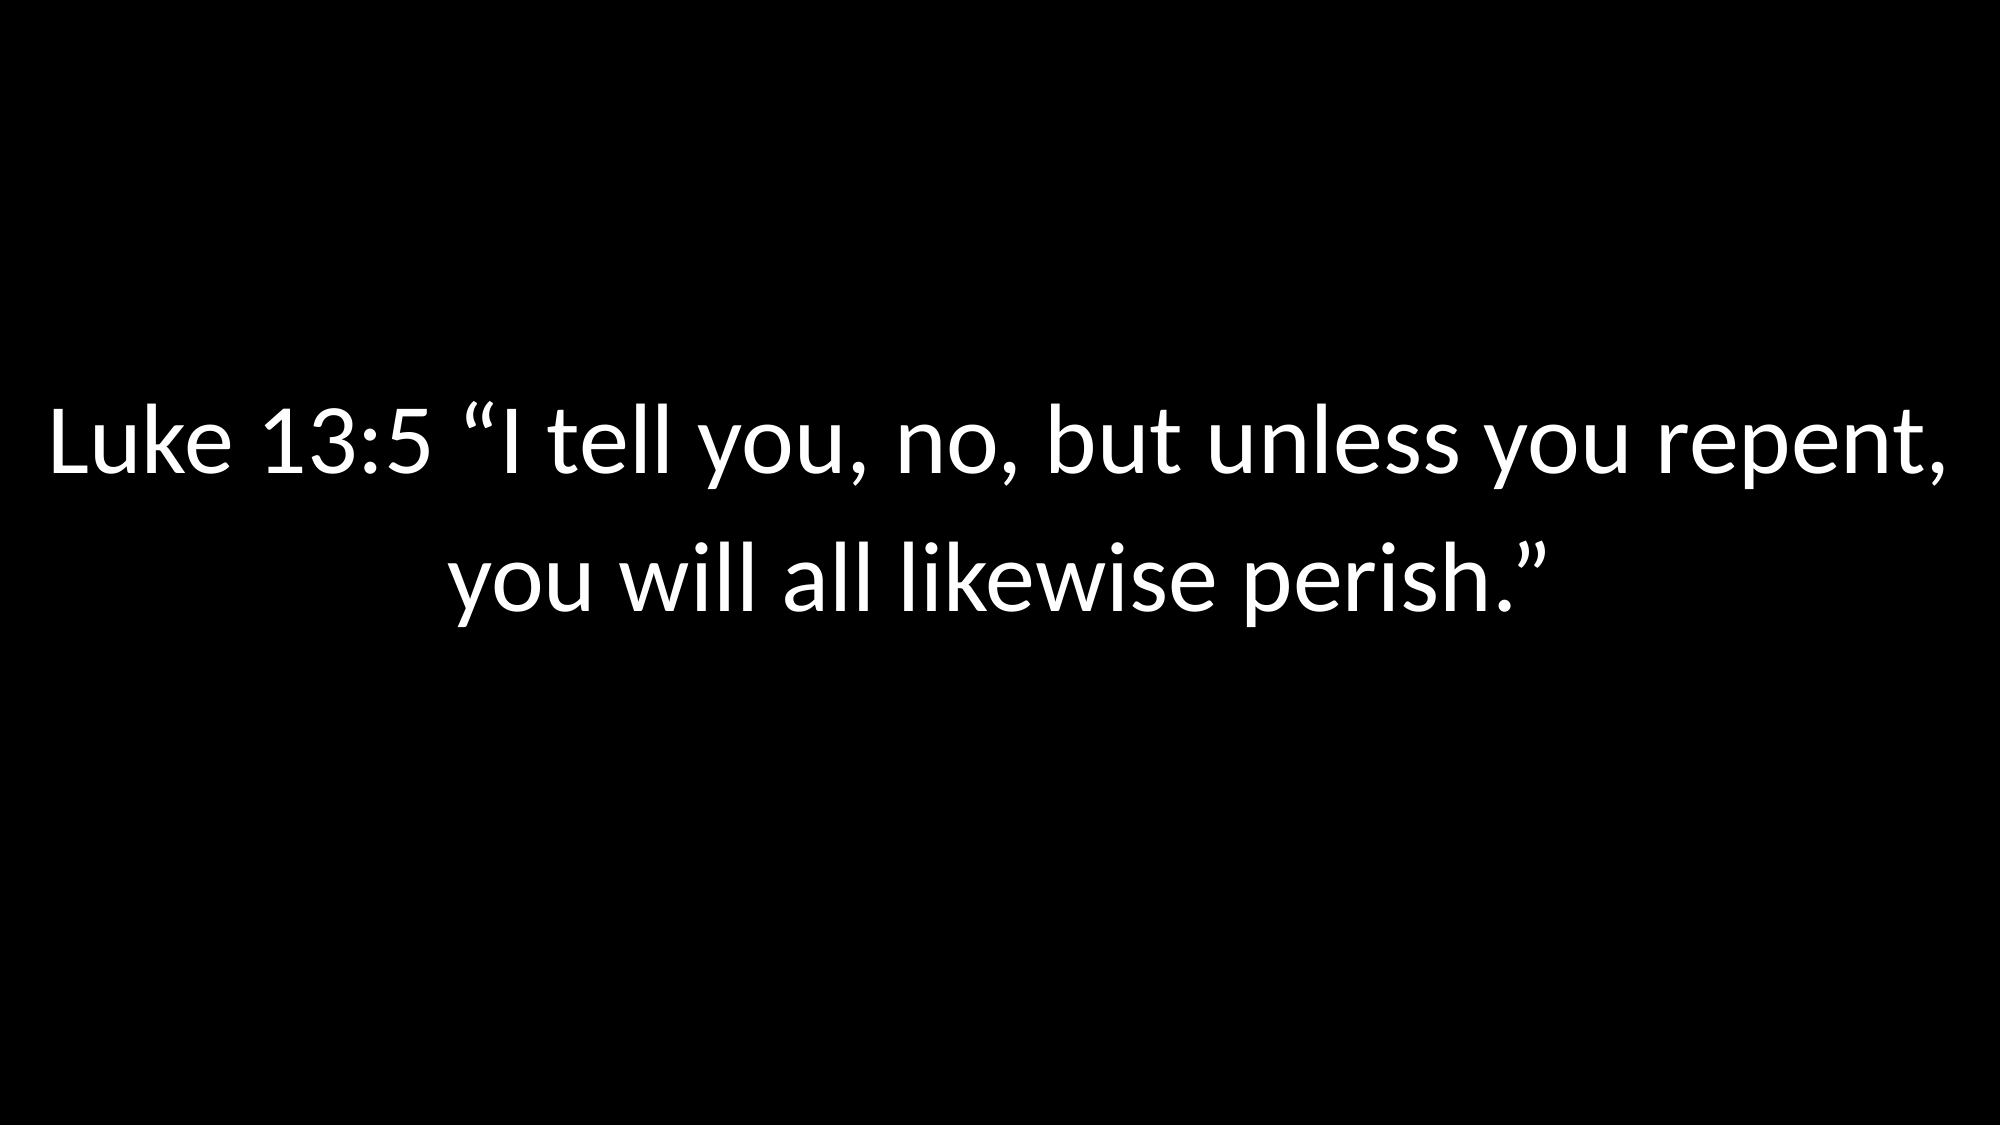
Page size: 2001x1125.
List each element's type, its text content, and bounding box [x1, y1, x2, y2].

text_box Luke 13:5 “I tell you, no, but unless you repent, you will all likewise perish.” [0, 348, 2000, 639]
